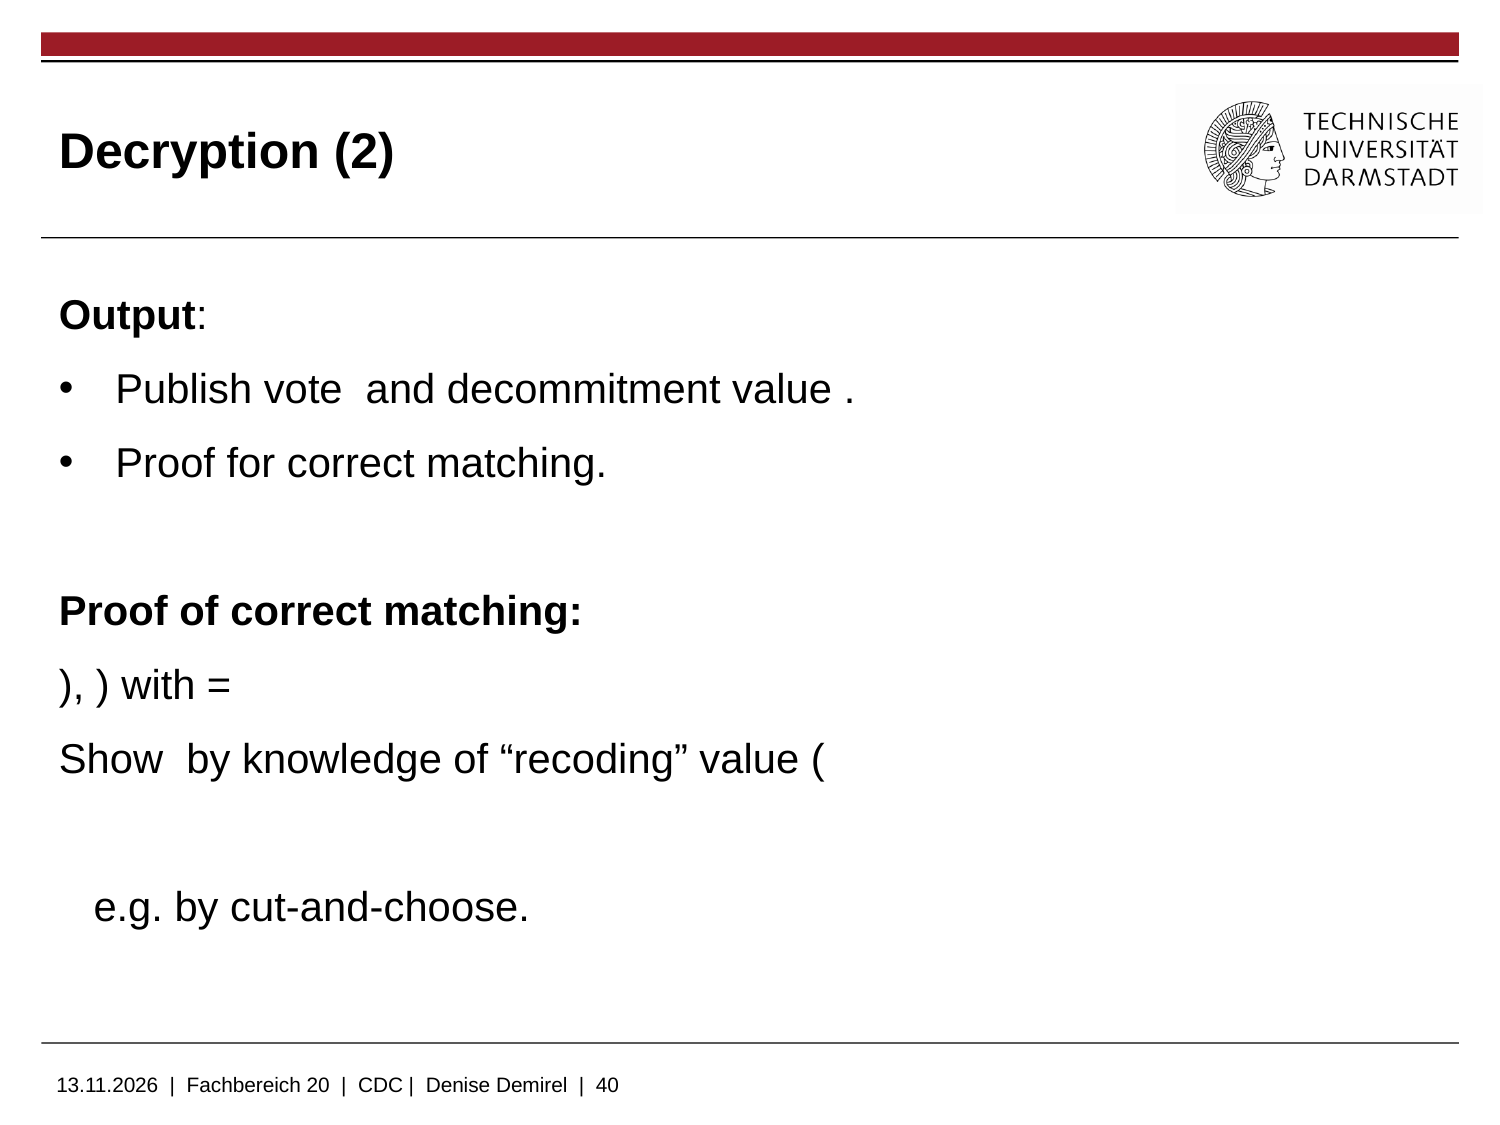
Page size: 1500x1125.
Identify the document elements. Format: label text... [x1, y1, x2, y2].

picture [1175, 84, 1483, 214]
title Decryption (2) [58, 79, 1149, 218]
